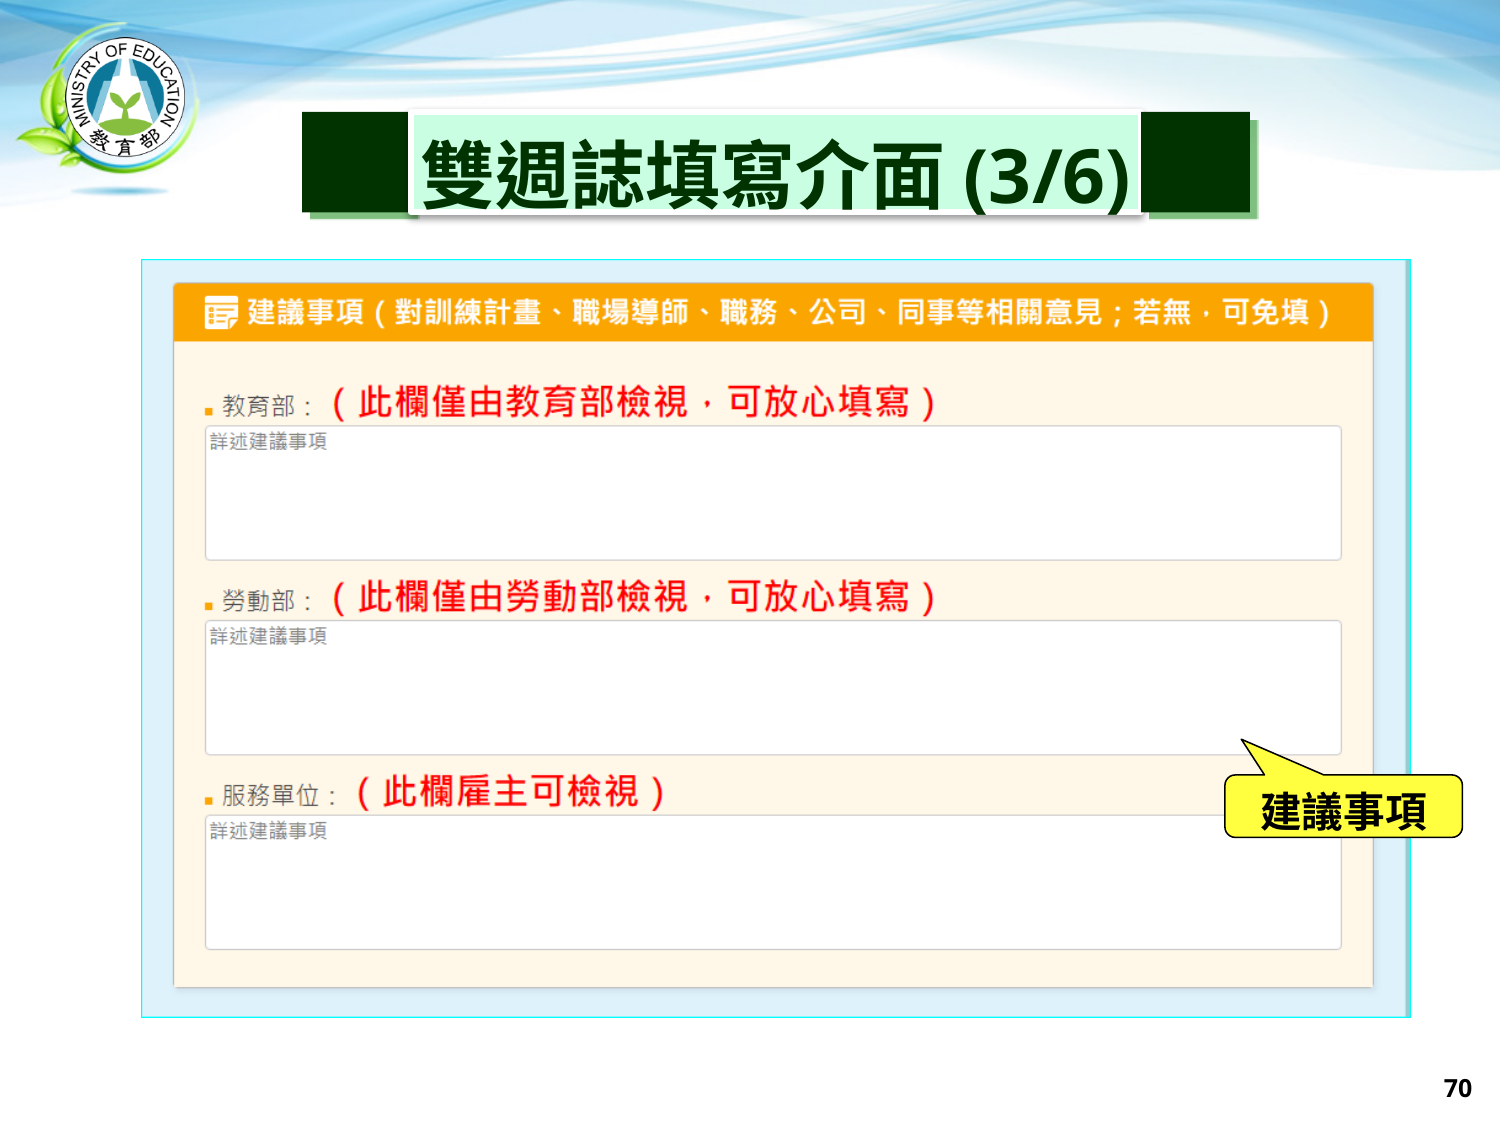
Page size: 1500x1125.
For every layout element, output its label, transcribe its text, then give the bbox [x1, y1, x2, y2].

slide_number 70 [1137, 1064, 1488, 1125]
text_box [1141, 111, 1250, 213]
text_box [302, 111, 405, 213]
picture [0, 0, 1500, 1125]
text_box 雙週誌填寫介面(3/6) [408, 109, 1144, 215]
text_box 建議事項 [1416, 774, 1463, 838]
